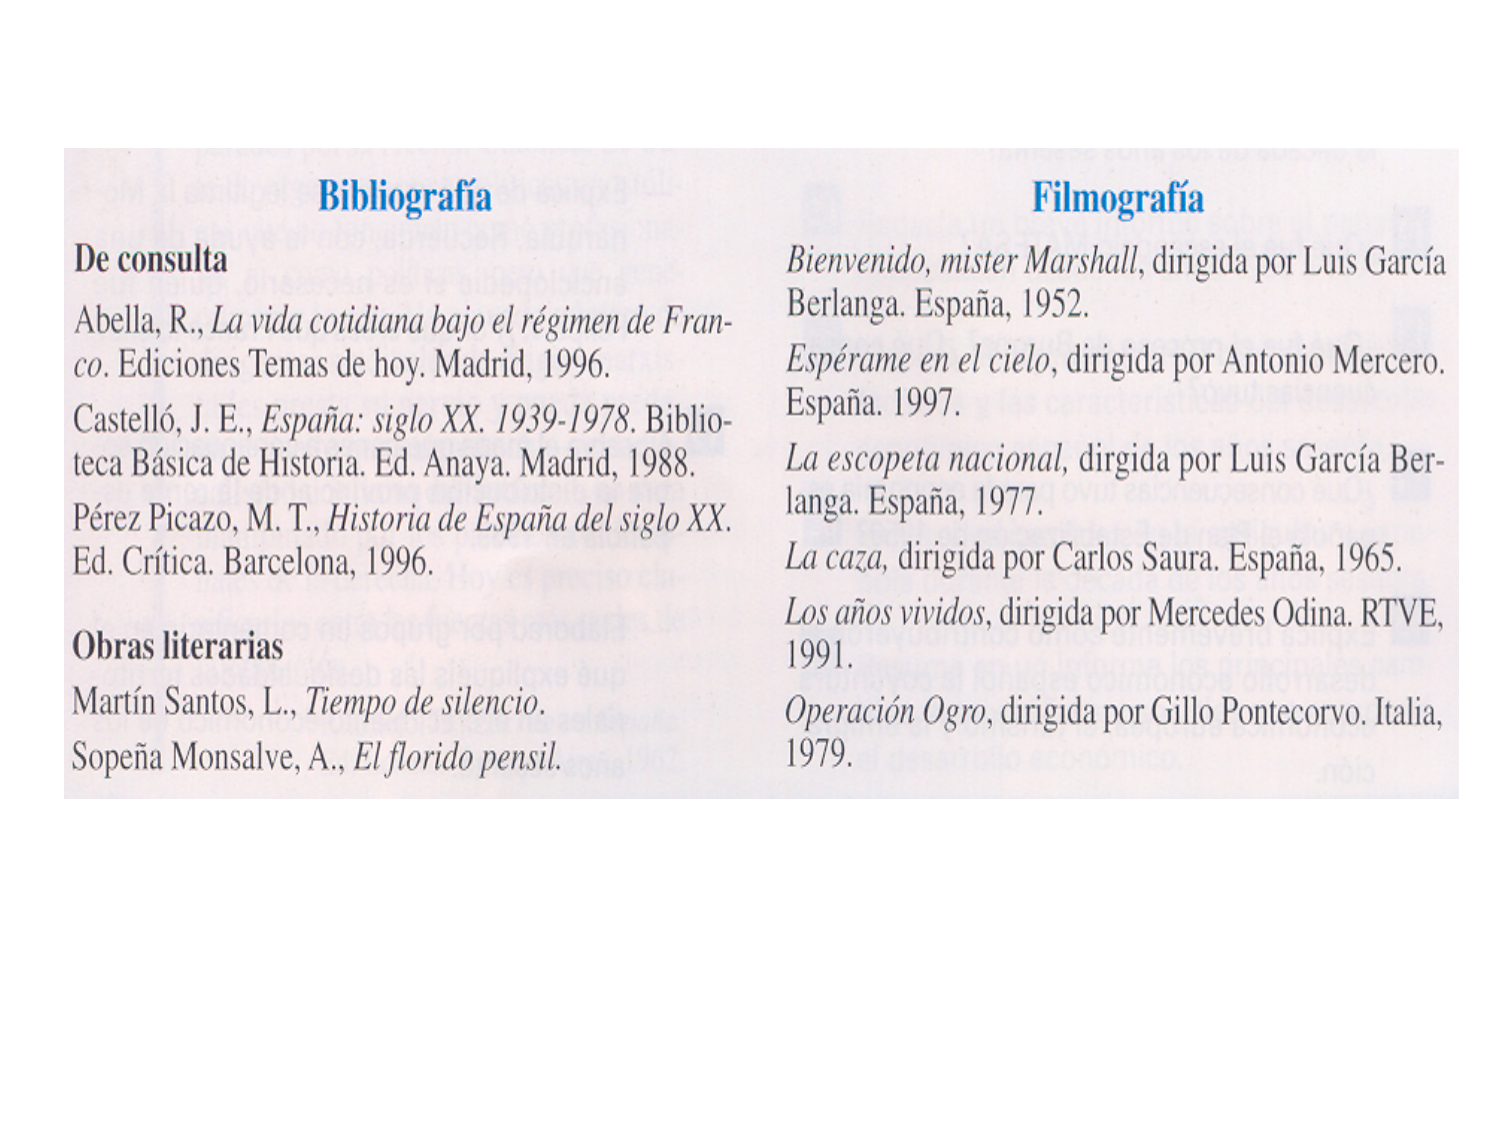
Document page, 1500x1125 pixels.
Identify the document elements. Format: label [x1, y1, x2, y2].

picture [64, 148, 1459, 799]
